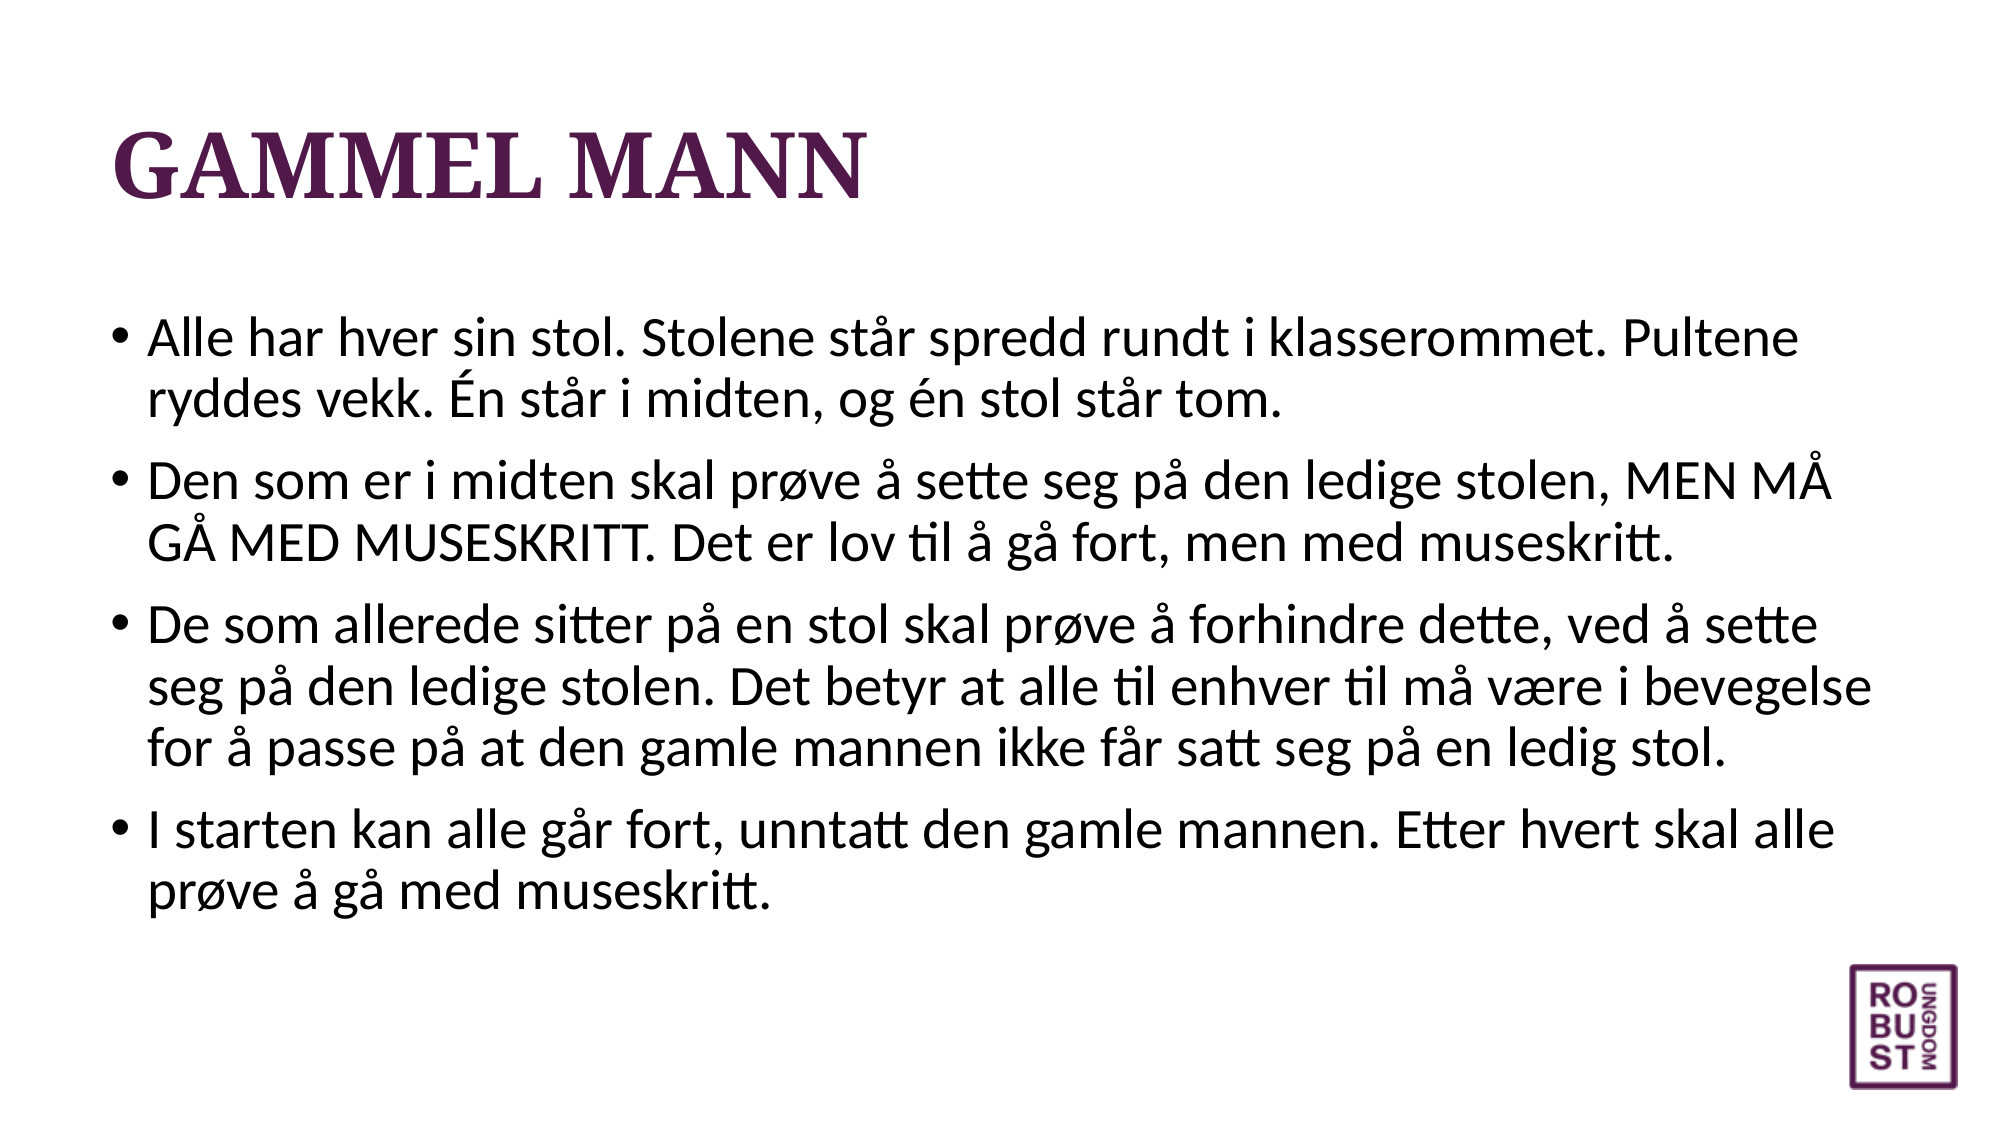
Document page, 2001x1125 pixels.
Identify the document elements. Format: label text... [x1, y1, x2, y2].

title GAMMEL MANN [95, 59, 1899, 278]
list Alle har hver sin stol. Stolene står spredd rundt i klasserommet. Pultene ryddes vekk. Én står i midten, og én stol står tom. Den som er i midten skal prøve å sette seg på den ledige stolen, MEN MÅ GÅ MED MUSESKRITT. Det er lov til å gå fort, men med museskritt. De som allerede sitter på en stol skal prøve å forhindre dette, ved å sette seg på den ledige stolen. Det betyr at alle til enhver til må være i bevegelse for å passe på at den gamle mannen ikke får satt seg på en ledig stol. I starten kan alle går fort, unntatt den gamle mannen. Etter hvert skal alle prøve å gå med museskritt. [95, 299, 1899, 940]
picture [1849, 964, 1958, 1090]
